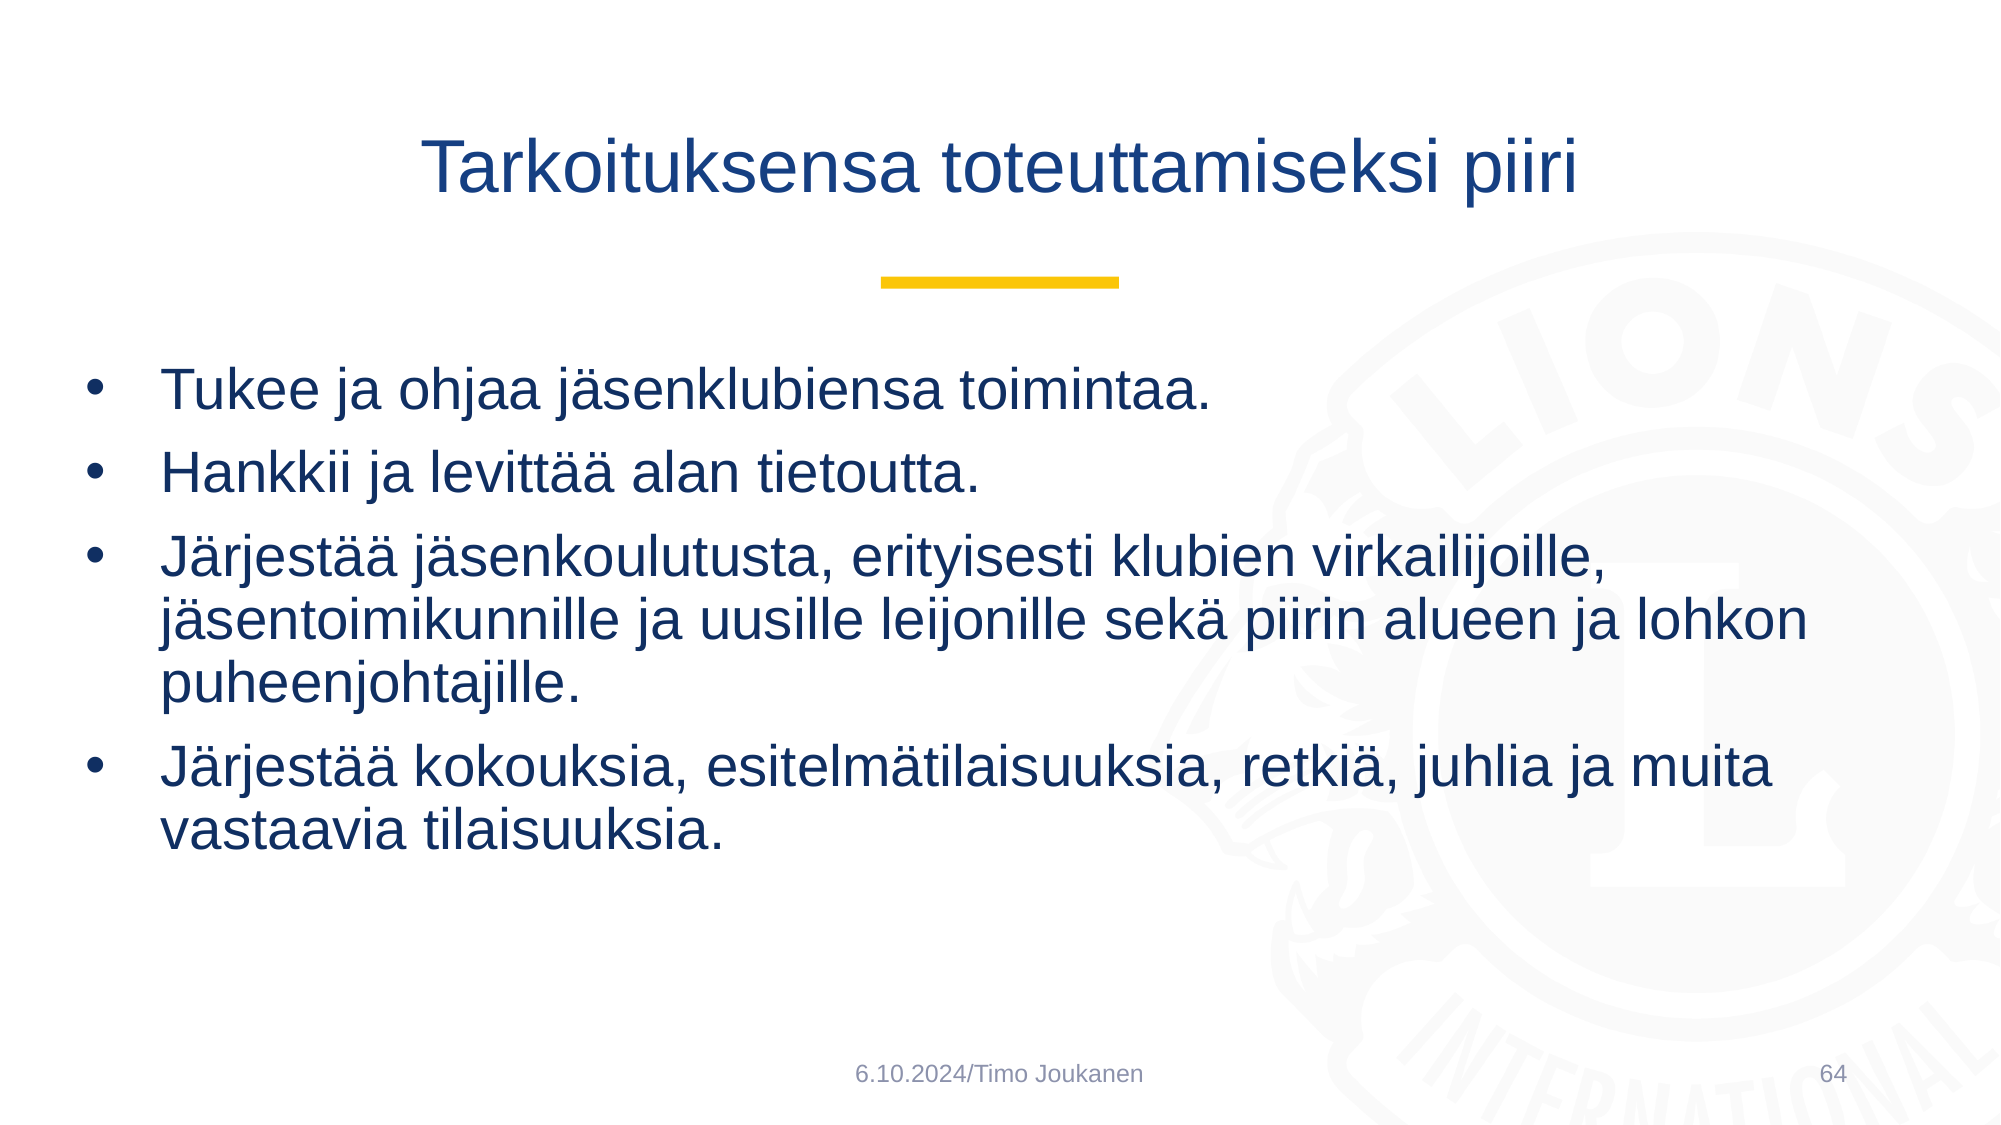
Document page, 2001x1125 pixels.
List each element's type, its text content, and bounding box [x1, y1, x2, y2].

list Tukee ja ohjaa jäsenklubiensa toimintaa. Hankkii ja levittää alan tietoutta. Järjestää jäsenkoulutusta, erityisesti klubien virkailijoille, jäsentoimikunnille ja uusille leijonille sekä piirin alueen ja lohkon puheenjohtajille. Järjestää kokouksia, esitelmätilaisuuksia, retkiä, juhlia ja muita vastaavia tilaisuuksia. [70, 351, 1919, 1066]
slide_number 64 [1412, 1042, 1863, 1103]
title Tarkoituksensa toteuttamiseksi piiri [137, 59, 1863, 278]
footer 6.10.2024/Timo Joukanen [662, 1042, 1338, 1103]
